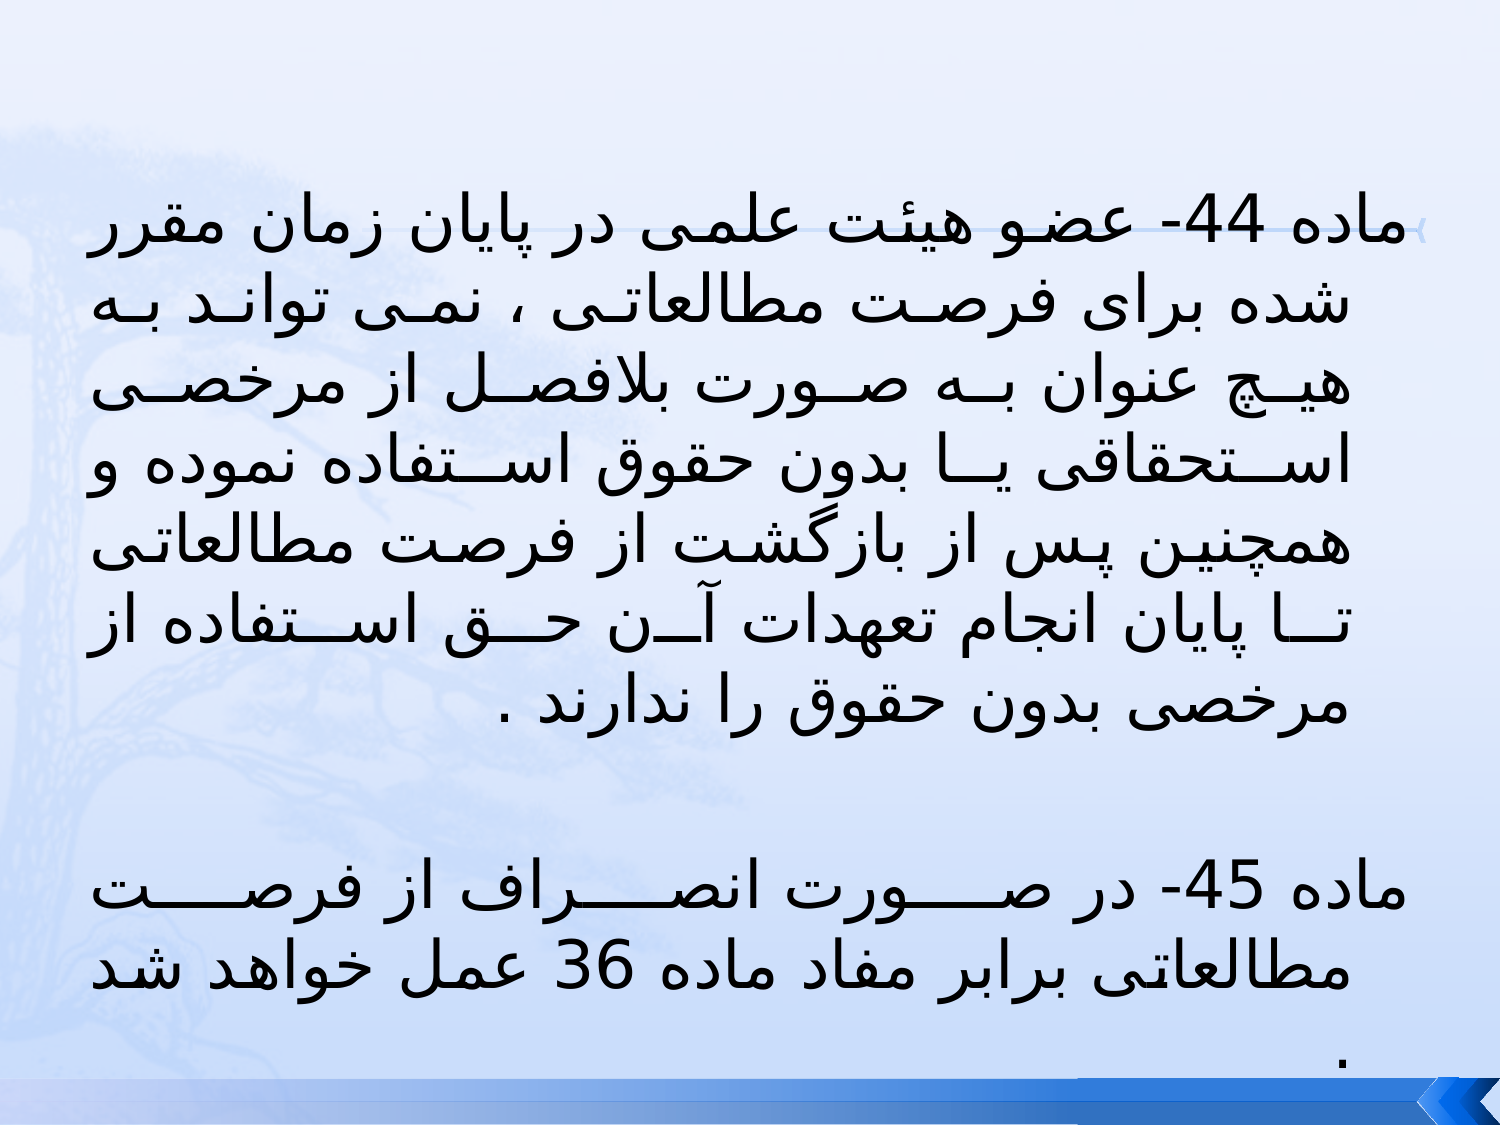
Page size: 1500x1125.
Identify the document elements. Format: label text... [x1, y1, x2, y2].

list ماده 44- عضو هیئت علمی در پایان زمان مقرر شده برای فرصت مطالعاتی ، نمی تواند به هیچ عنوان به صورت بلافصل از مرخصی استحقاقی یا بدون حقوق استفاده نموده و همچنین پس از بازگشت از فرصت مطالعاتی تا پایان انجام تعهدات آن حق استفاده از مرخصی بدون حقوق را ندارند . ماده 45- در صورت انصراف از فرصت مطالعاتی برابر مفاد ماده 36 عمل خواهد شد . [75, 75, 1425, 1005]
